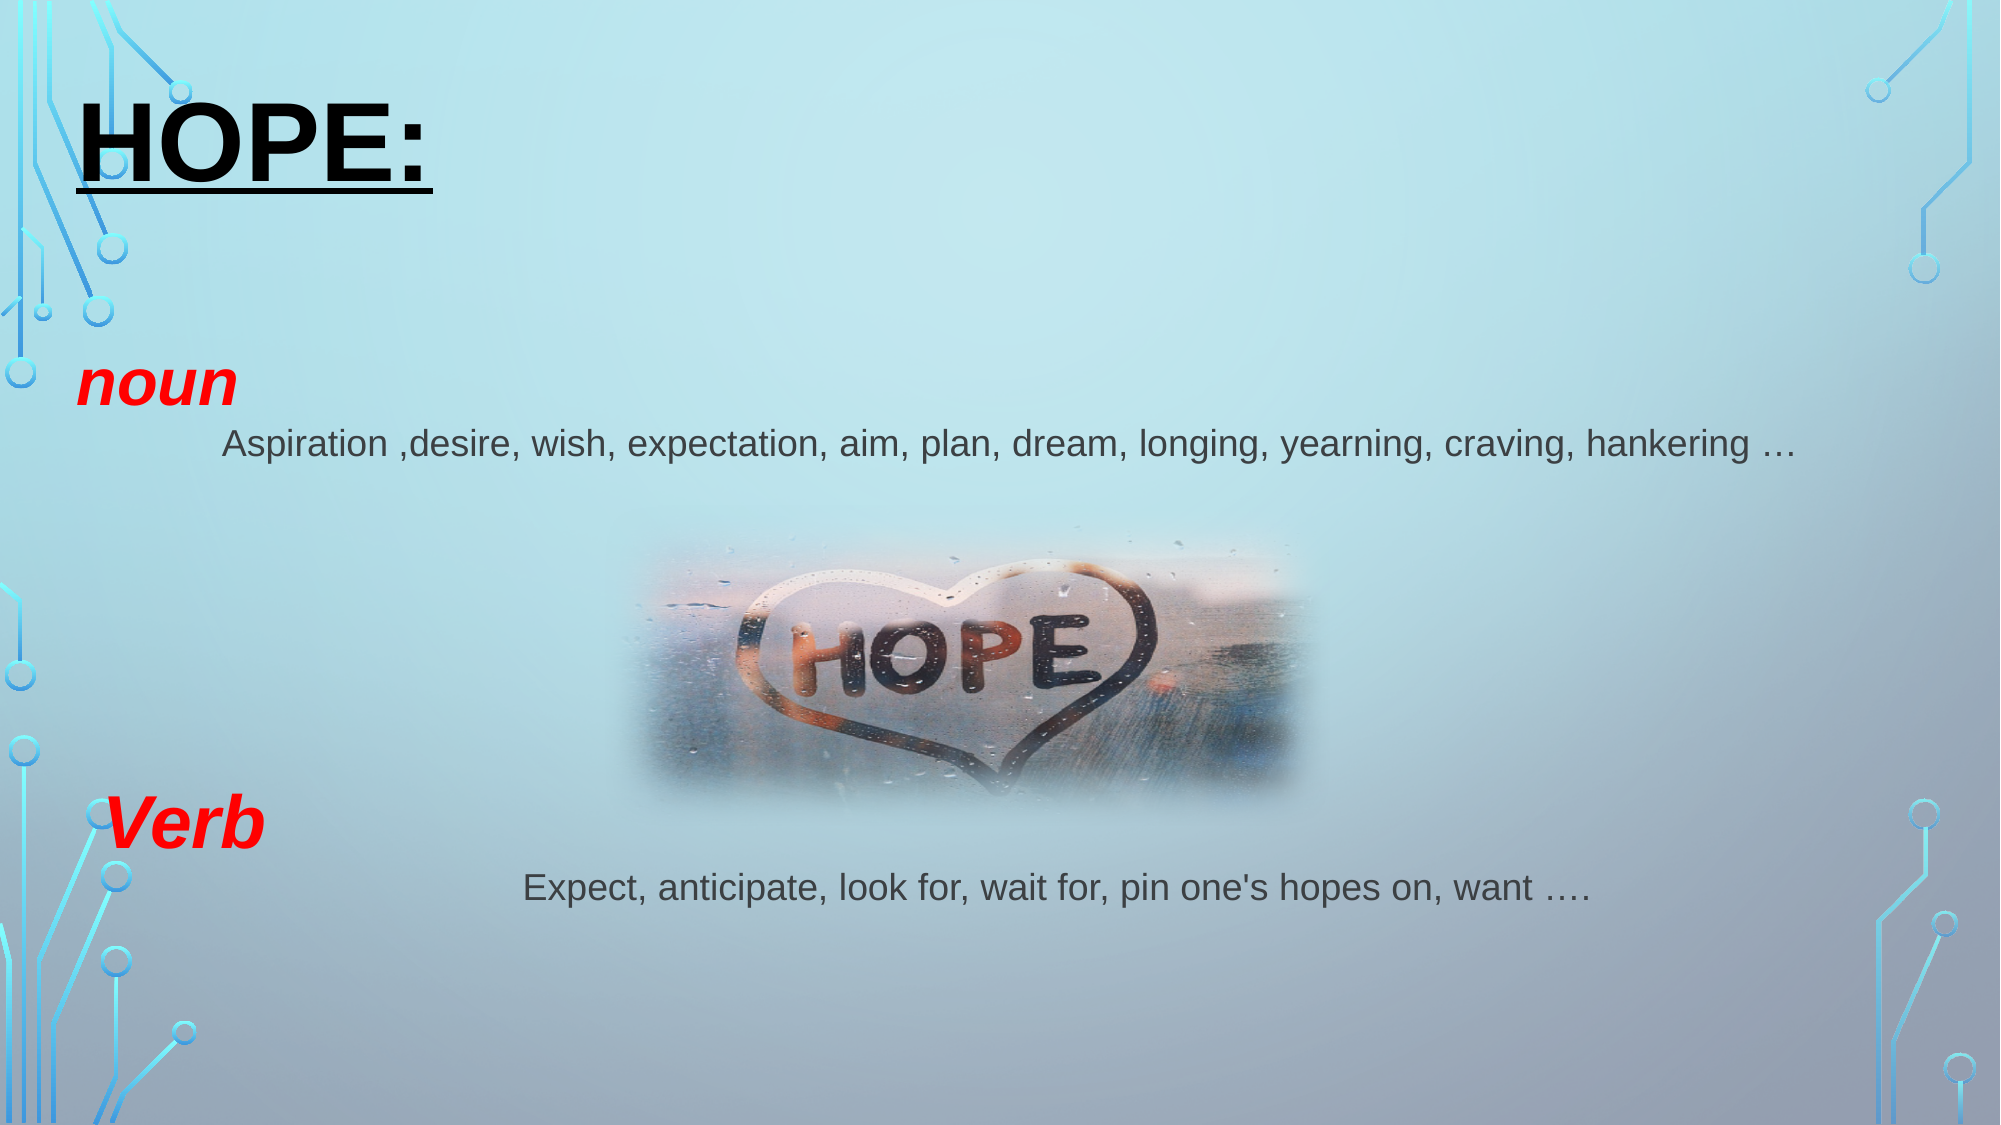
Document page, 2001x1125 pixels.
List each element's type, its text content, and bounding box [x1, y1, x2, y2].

text_box Verb Expect, anticipate, look for, wait for, pin one's hopes on, want …. [88, 766, 2000, 916]
picture [602, 502, 1333, 828]
text_box HOPE: noun Aspiration ,desire, wish, expectation, aim, plan, dream, longing, yearning, craving, hankering … [61, 61, 1959, 472]
